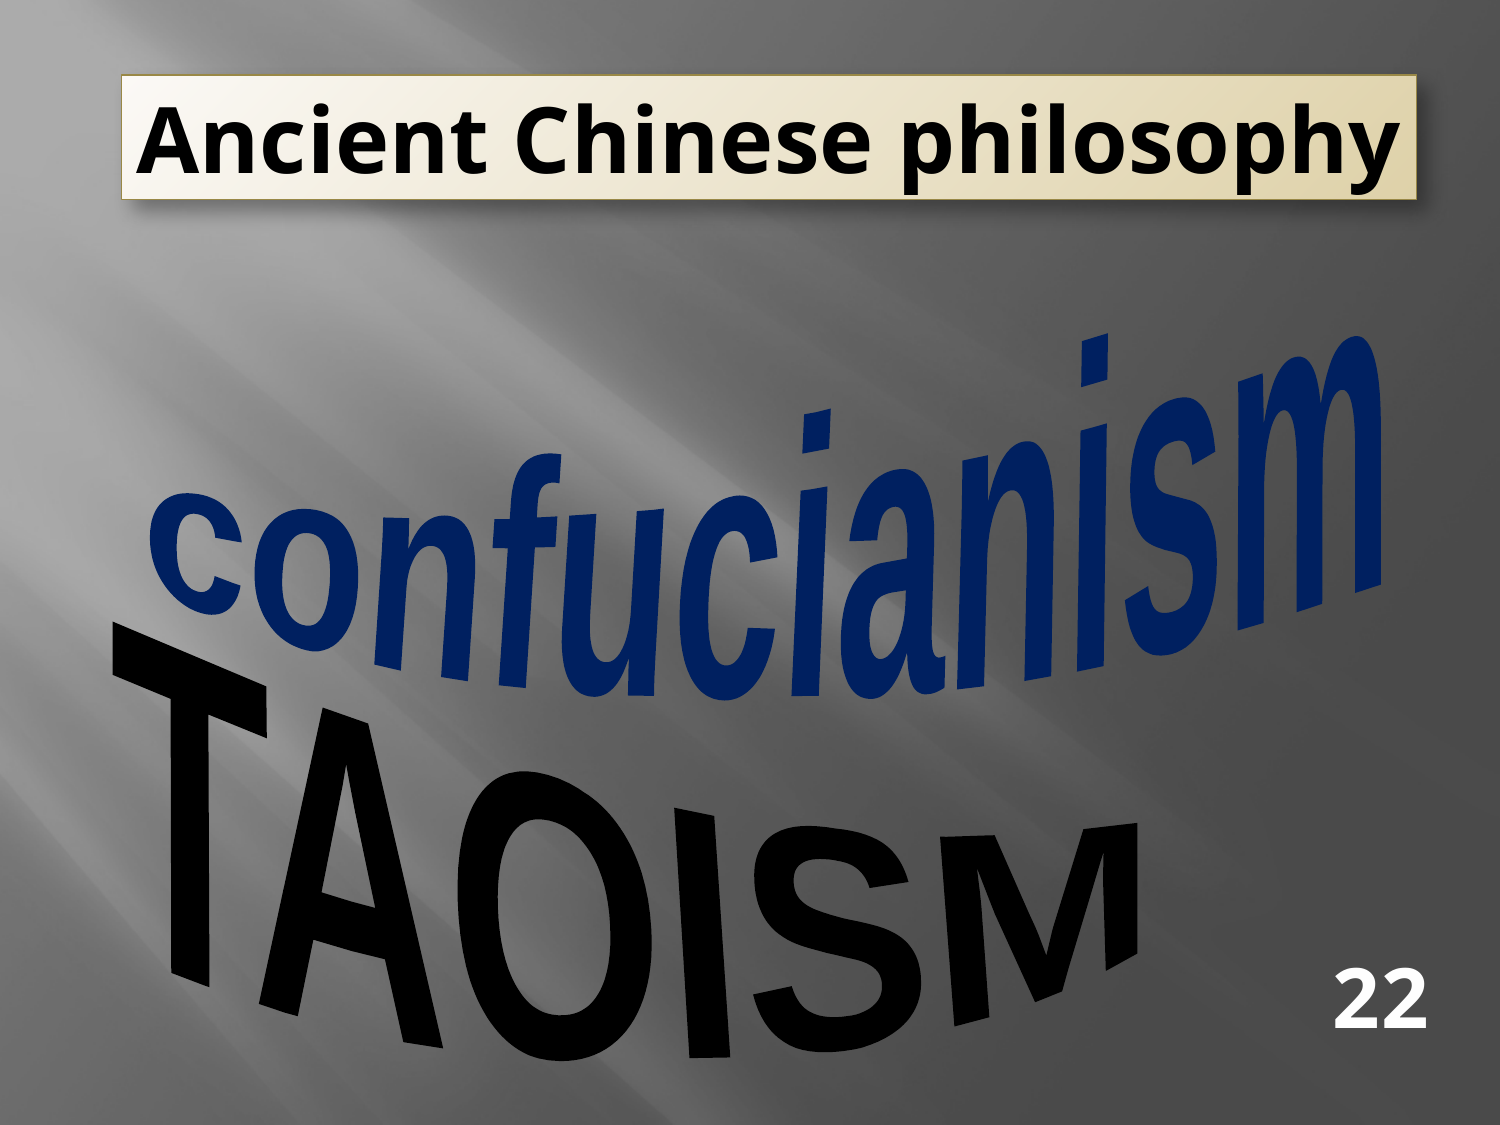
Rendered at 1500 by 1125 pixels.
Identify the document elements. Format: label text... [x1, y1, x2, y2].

text_box Ancient Chinese philosophy [121, 74, 1417, 200]
text_box 22 [1317, 937, 1444, 1053]
